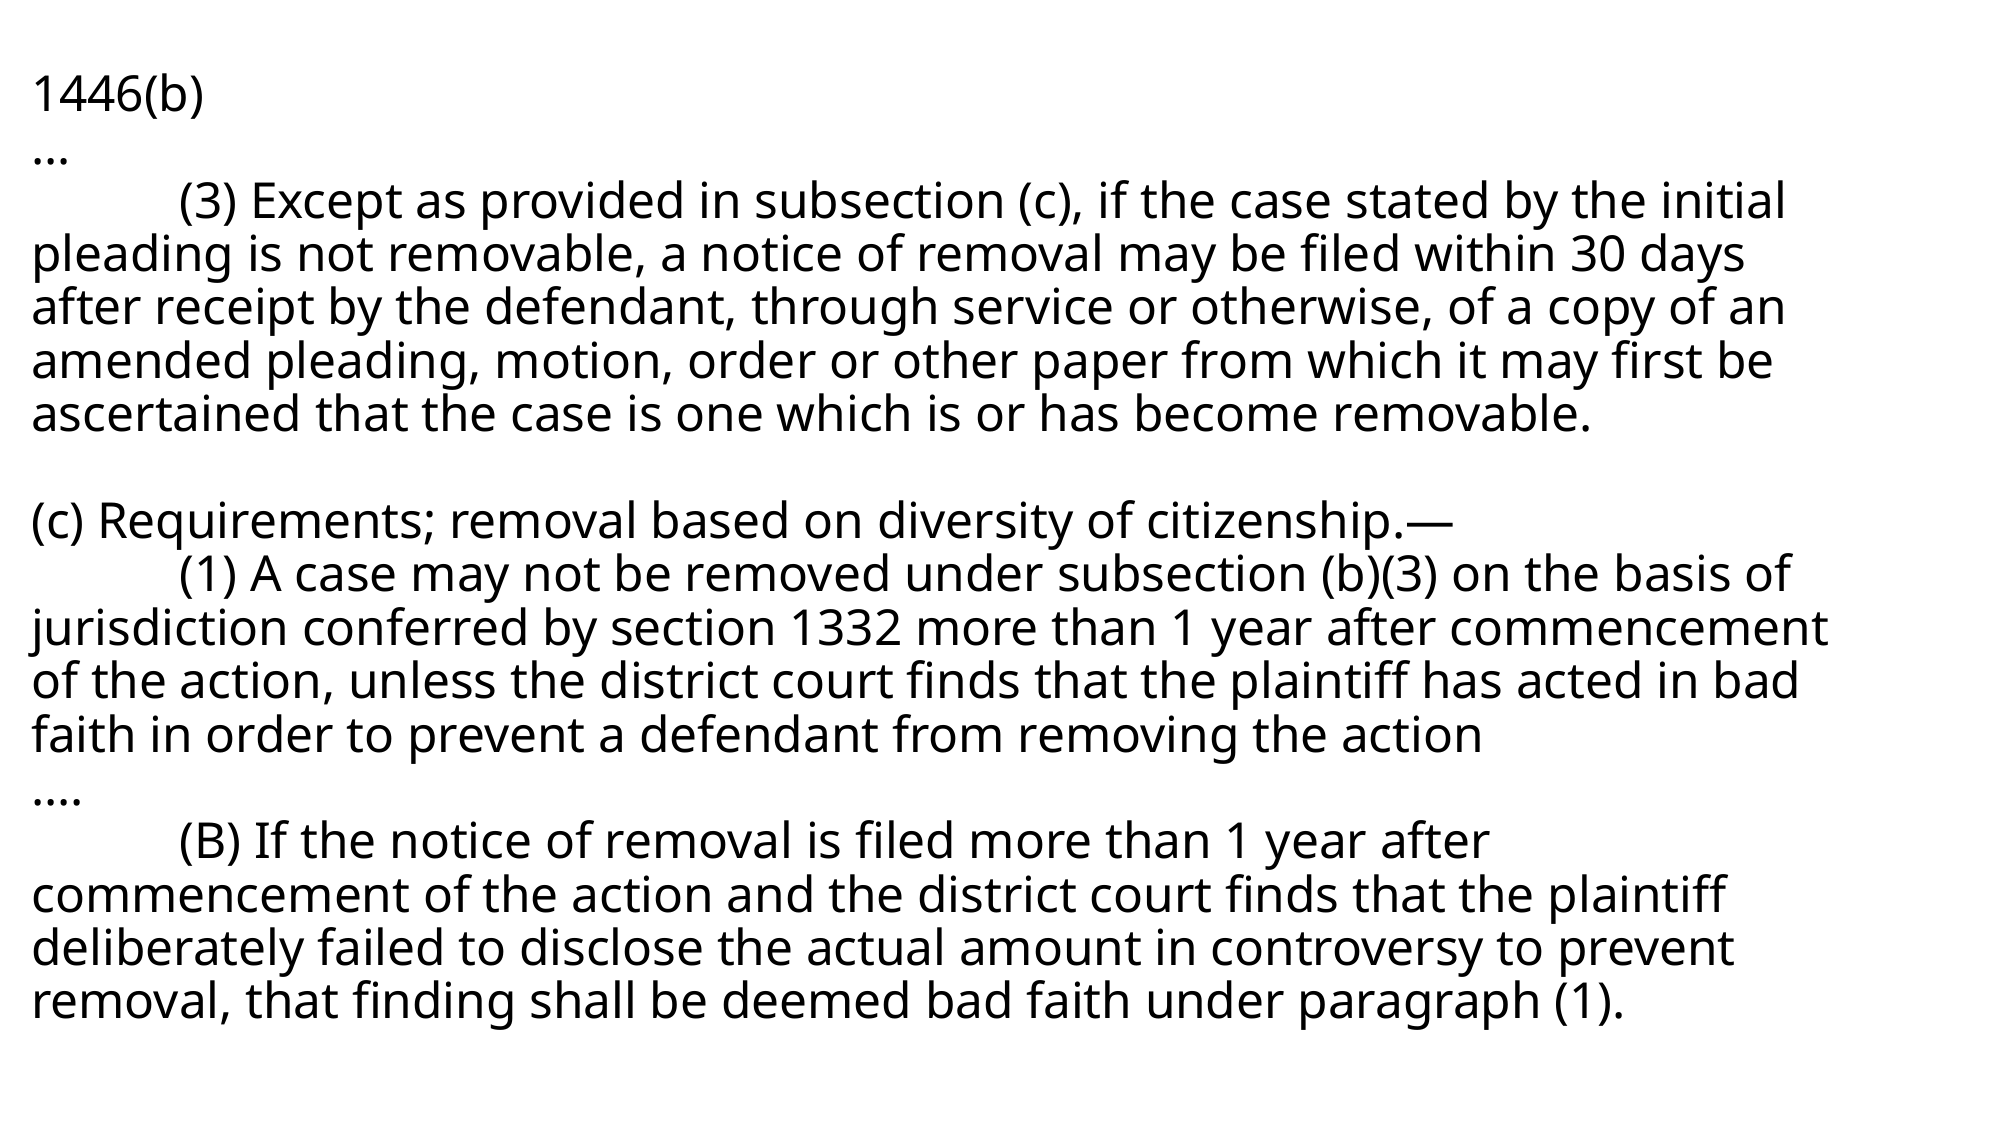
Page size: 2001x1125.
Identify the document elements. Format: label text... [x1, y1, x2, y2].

title 1446(b) … (3) Except as provided in subsection (c), if the case stated by the initial pleading is not removable, a notice of removal may be filed within 30 days after receipt by the defendant, through service or otherwise, of a copy of an amended pleading, motion, order or other paper from which it may first be ascertained that the case is one which is or has become removable. (c) Requirements; removal based on diversity of citizenship.— (1) A case may not be removed under subsection (b)(3) on the basis of jurisdiction conferred by section 1332 more than 1 year after commencement of the action, unless the district court finds that the plaintiff has acted in bad faith in order to prevent a defendant from removing the action .... (B) If the notice of removal is filed more than 1 year after commencement of the action and the district court finds that the plaintiff deliberately failed to disclose the actual amount in controversy to prevent removal, that finding shall be deemed bad faith under paragraph (1). [16, 32, 1863, 1067]
